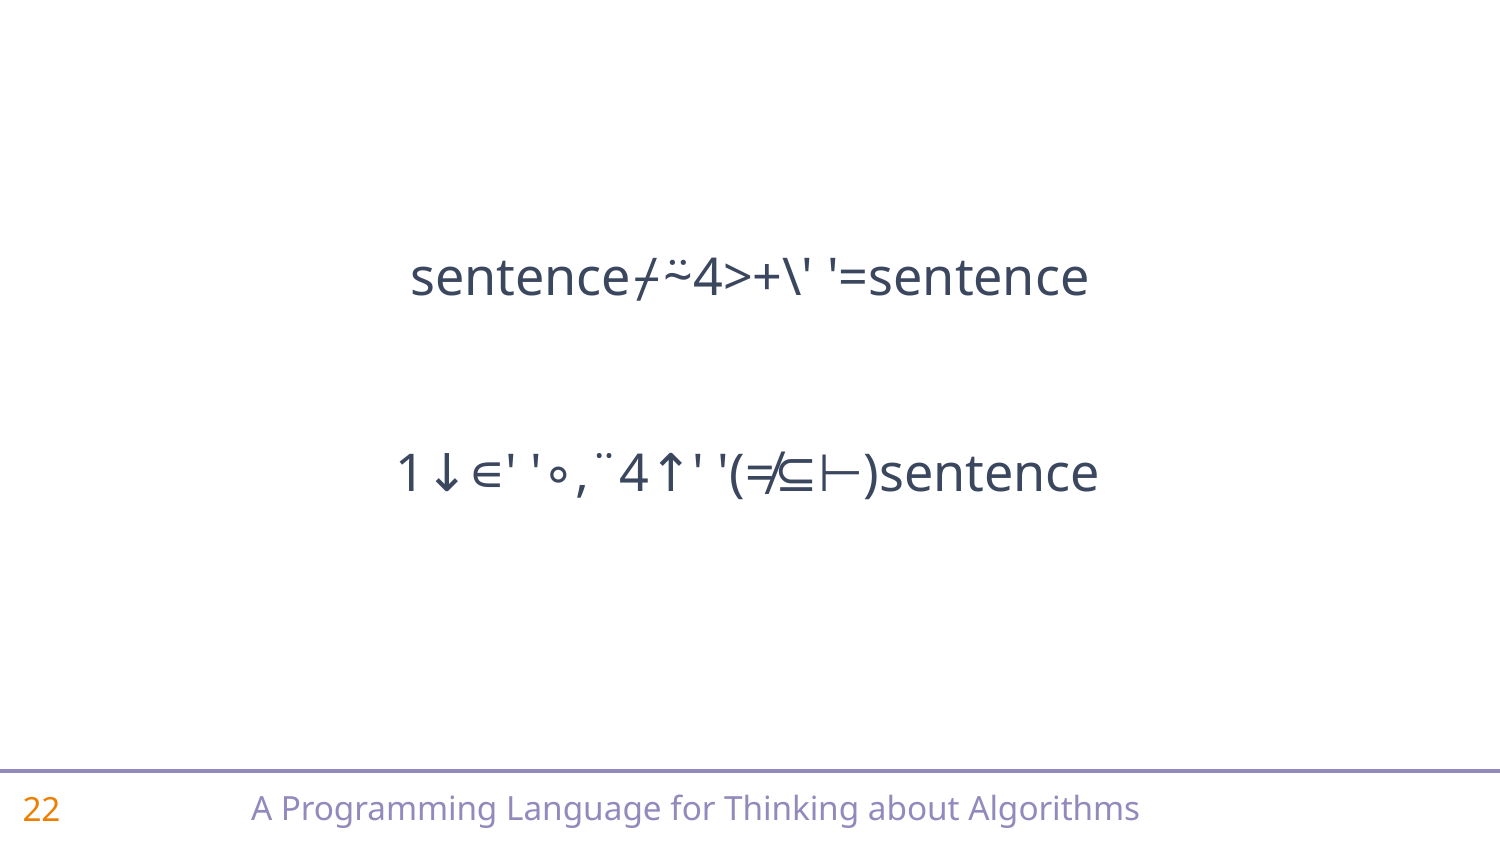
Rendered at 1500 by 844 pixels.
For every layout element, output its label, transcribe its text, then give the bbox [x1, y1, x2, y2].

text_box 1↓∊' '∘,¨4↑' '(≠⊆⊢)sentence [380, 443, 1120, 509]
text_box sentence⌿⍨4>+\' '=sentence [380, 248, 1120, 313]
